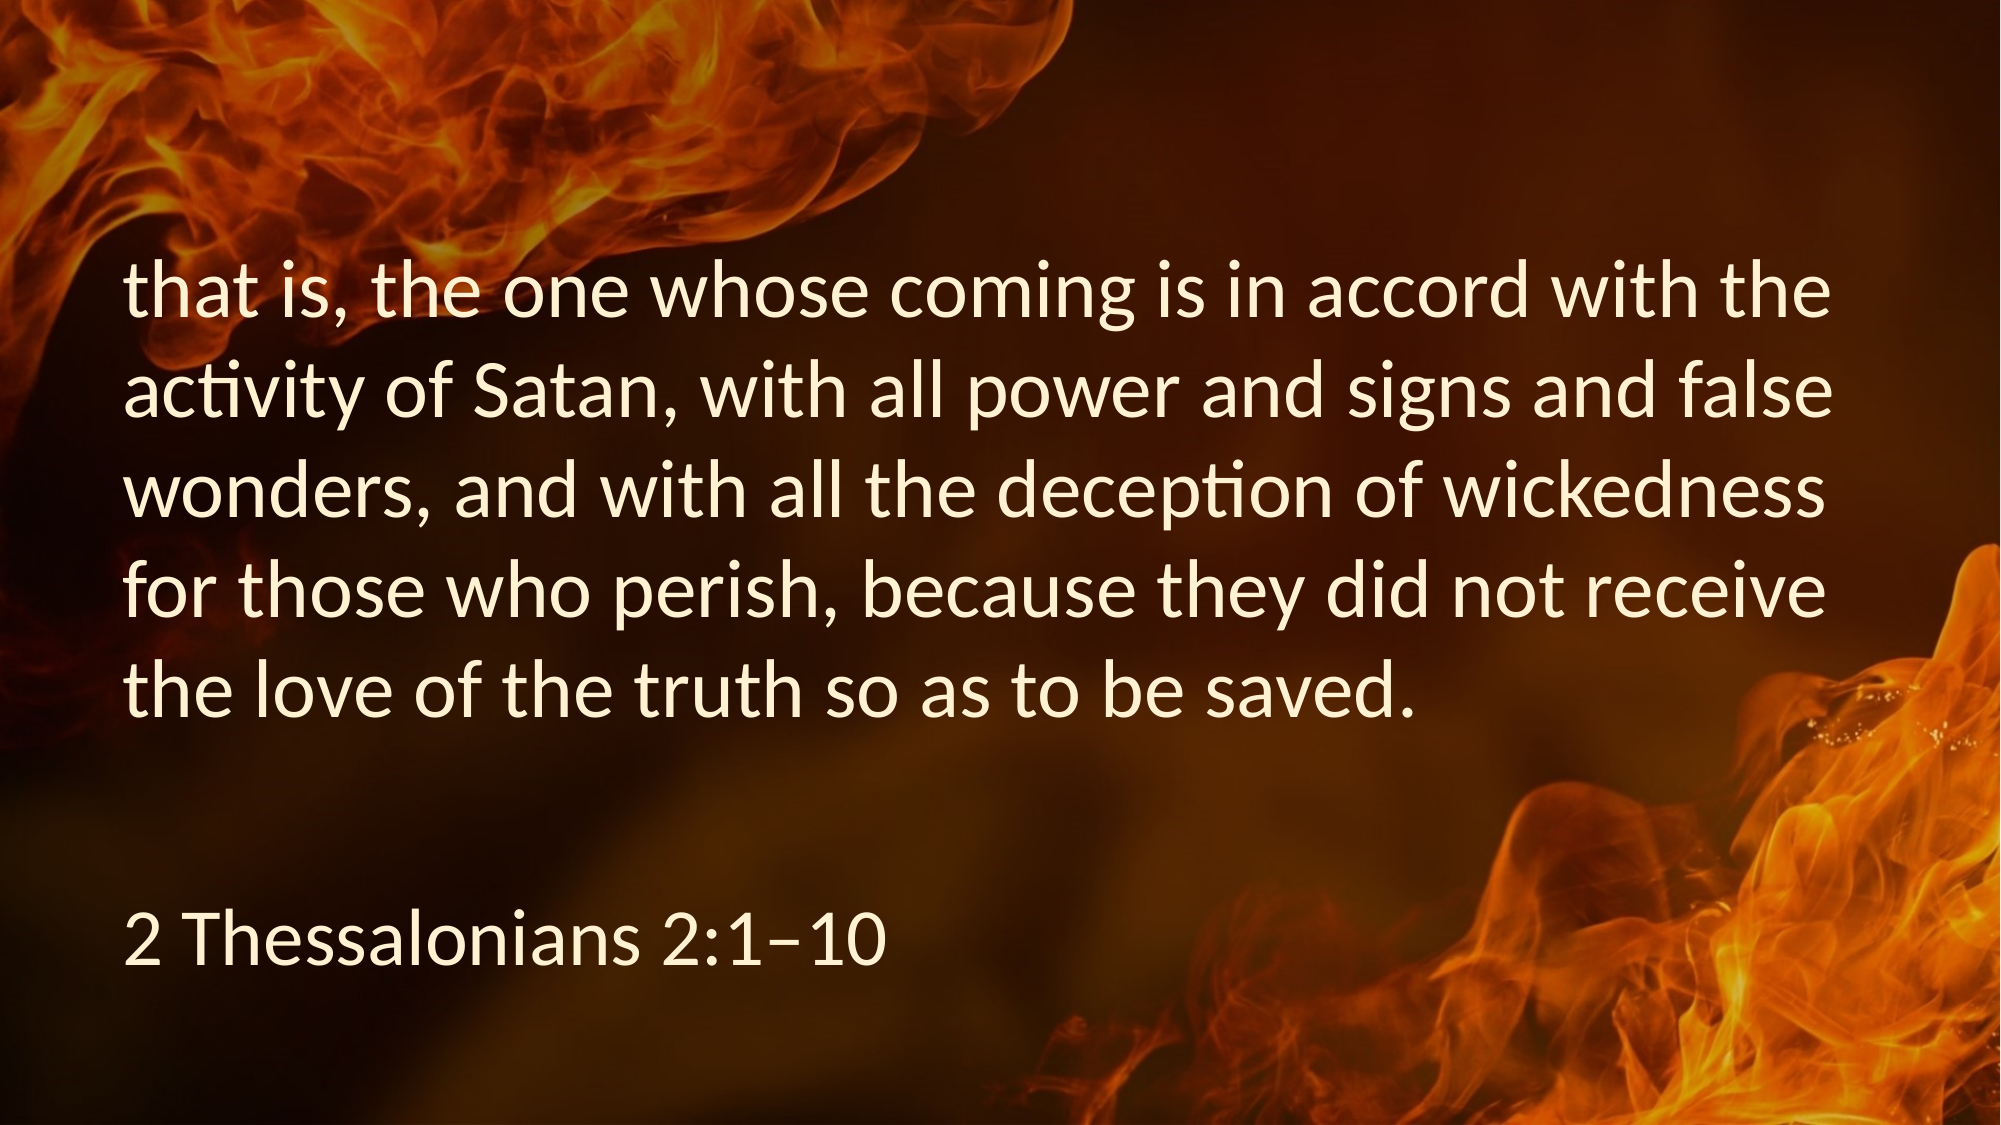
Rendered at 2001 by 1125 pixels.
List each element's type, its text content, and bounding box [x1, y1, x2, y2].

list that is, the one whose coming is in accord with the activity of Satan, with all power and signs and false wonders, and with all the deception of wickedness for those who perish, because they did not receive the love of the truth so as to be saved. [114, 114, 1886, 855]
list 2 Thessalonians 2:1–10 [114, 876, 1616, 992]
picture [0, 0, 2001, 1125]
